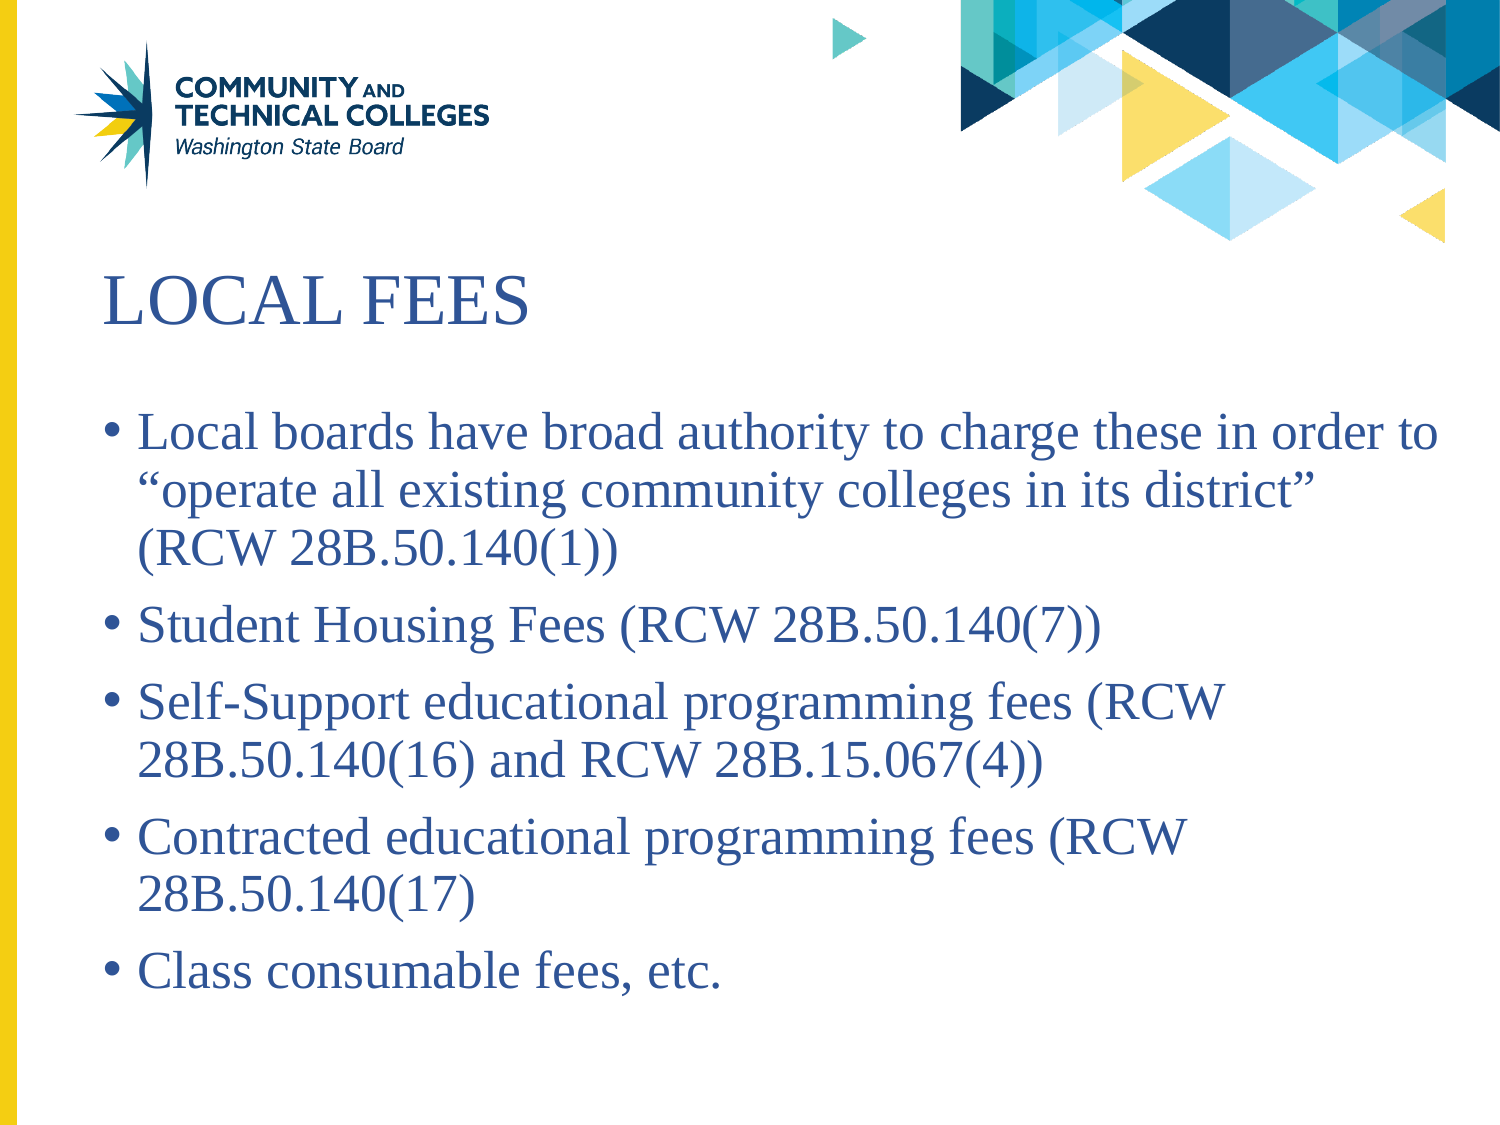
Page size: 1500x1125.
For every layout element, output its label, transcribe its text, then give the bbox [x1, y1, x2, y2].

picture [832, 0, 1500, 243]
list Local boards have broad authority to charge these in order to “operate all existing community colleges in its district” (RCW 28B.50.140(1)) Student Housing Fees (RCW 28B.50.140(7)) Self-Support educational programming fees (RCW 28B.50.140(16) and RCW 28B.15.067(4)) Contracted educational programming fees (RCW 28B.50.140(17) Class consumable fees, etc. [88, 396, 1456, 1013]
title Local Fees [88, 254, 1456, 385]
picture [17, 25, 557, 228]
